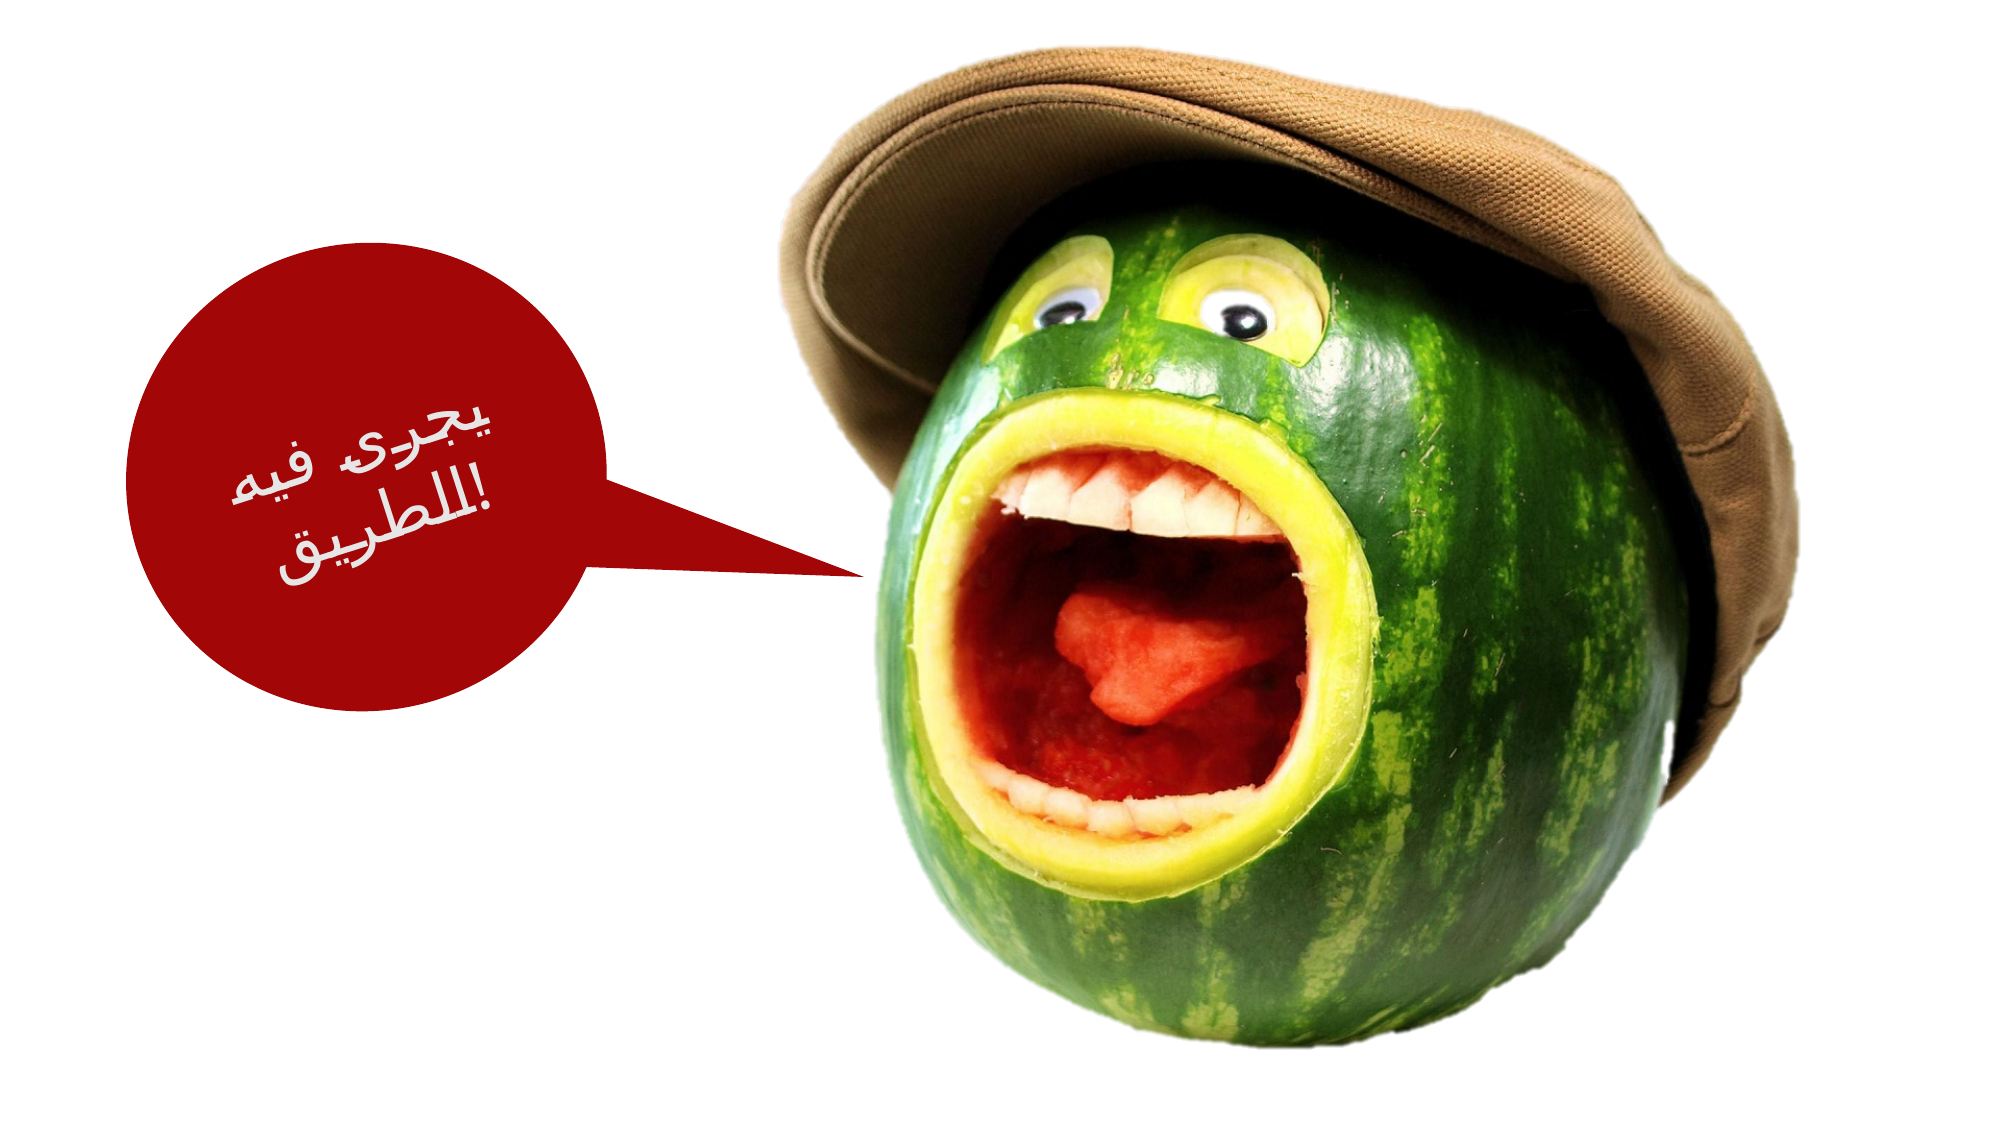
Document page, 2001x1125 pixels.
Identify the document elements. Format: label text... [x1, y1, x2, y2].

picture [752, 0, 1820, 1080]
text_box یجری فیه الطریق! [125, 241, 752, 713]
